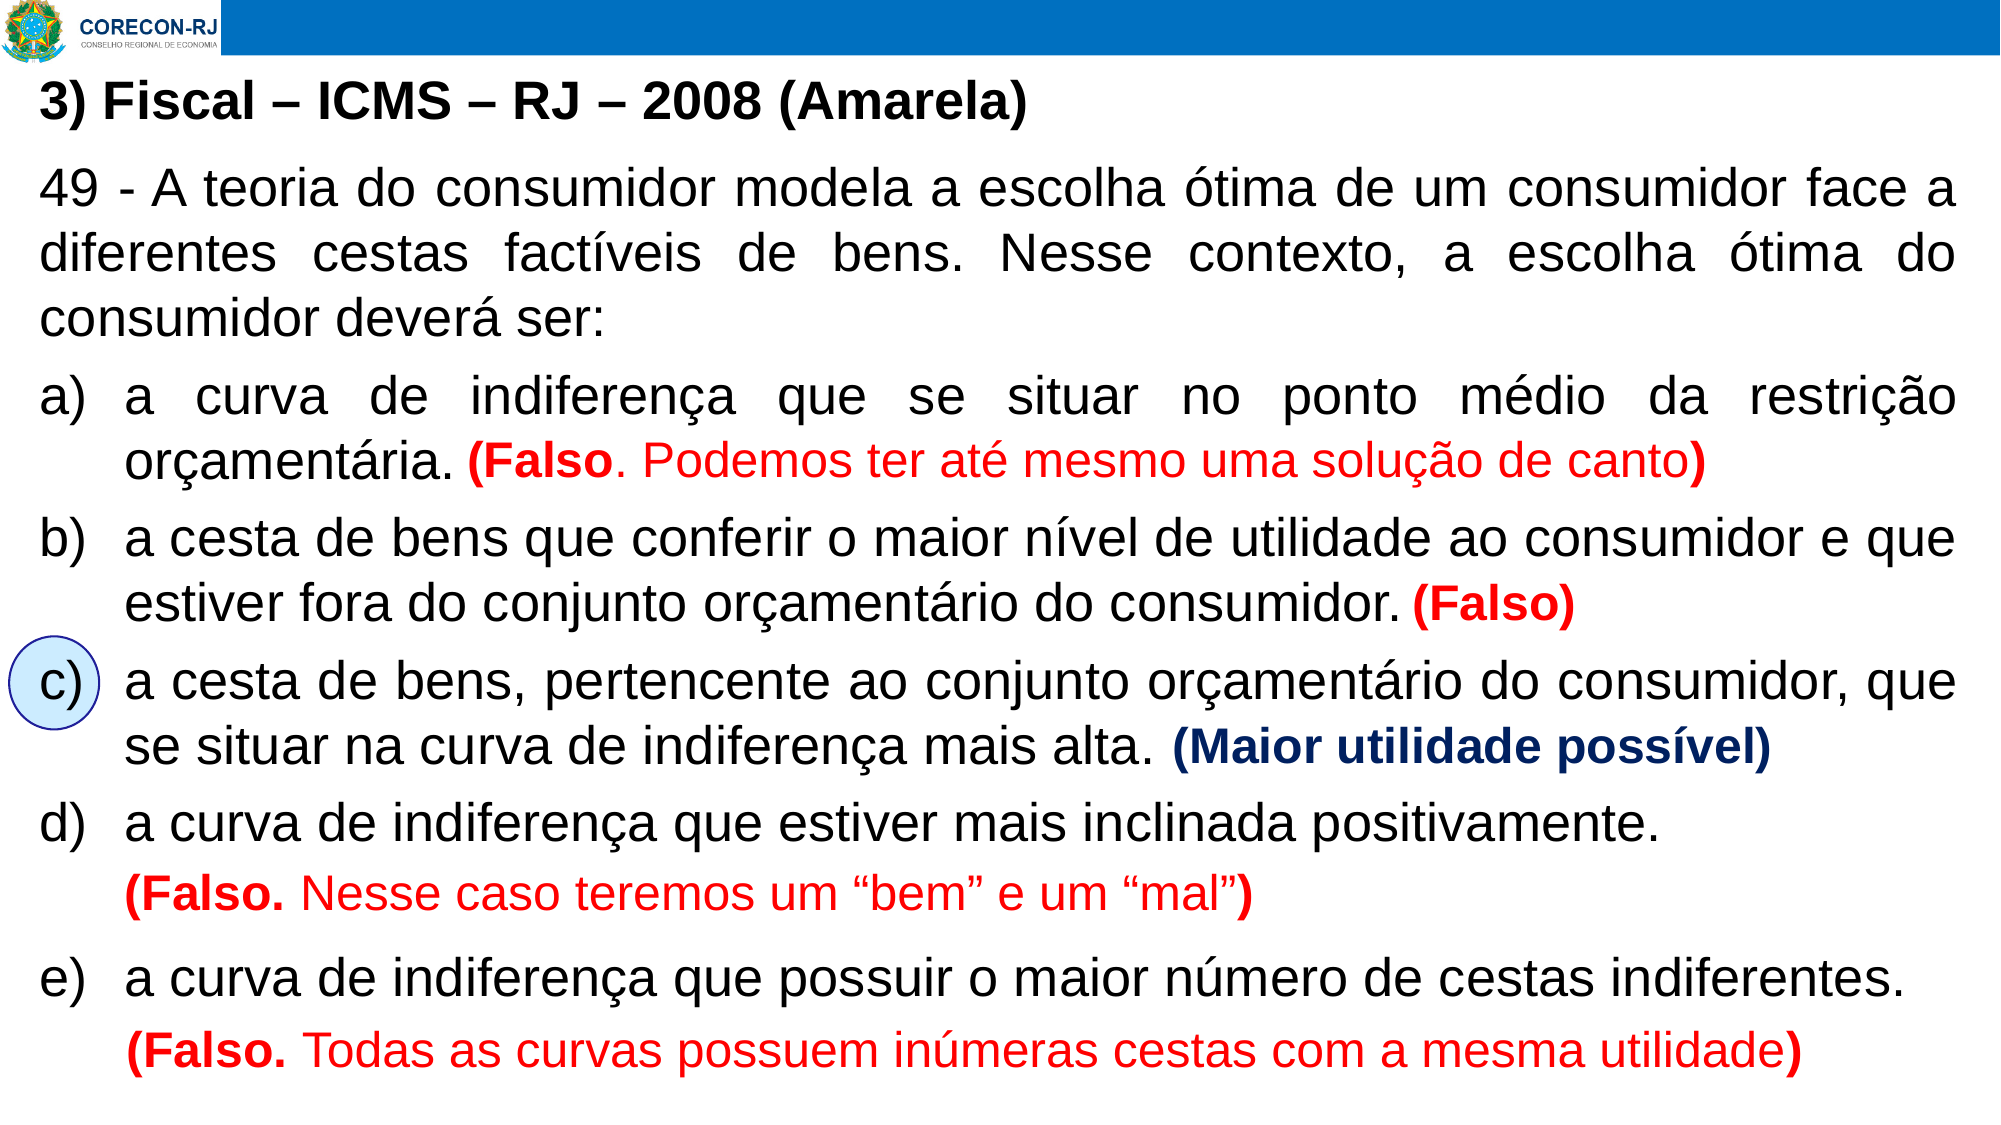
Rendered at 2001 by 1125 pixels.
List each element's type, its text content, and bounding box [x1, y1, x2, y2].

title 3) Fiscal – ICMS – RJ – 2008 (Amarela) [24, 61, 1335, 144]
text_box [9, 648, 95, 730]
text_box (Falso. Todas as curvas possuem inúmeras cestas com a mesma utilidade) [111, 1009, 1950, 1085]
text_box (Maior utilidade possível) [1158, 705, 1821, 781]
list 49 - A teoria do consumidor modela a escolha ótima de um consumidor face a diferentes cestas factíveis de bens. Nesse contexto, a escolha ótima do consumidor deverá ser: a curva de indiferença que se situar no ponto médio da restrição orçamentária. a cesta de bens que conferir o maior nível de utilidade ao consumidor e que estiver fora do conjunto orçamentário do consumidor. a cesta de bens, pertencente ao conjunto orçamentário do consumidor, que se situar na curva de indiferença mais alta. a curva de indiferença que estiver mais inclinada positivamente. a curva de indiferença que possuir o maior número de cestas indiferentes. [24, 144, 1976, 703]
text_box (Falso) [1398, 562, 1634, 638]
picture [0, 0, 221, 65]
text_box (Falso. Podemos ter até mesmo uma solução de canto) [452, 420, 1907, 495]
text_box (Falso. Nesse caso teremos um “bem” e um “mal”) [109, 853, 1463, 928]
